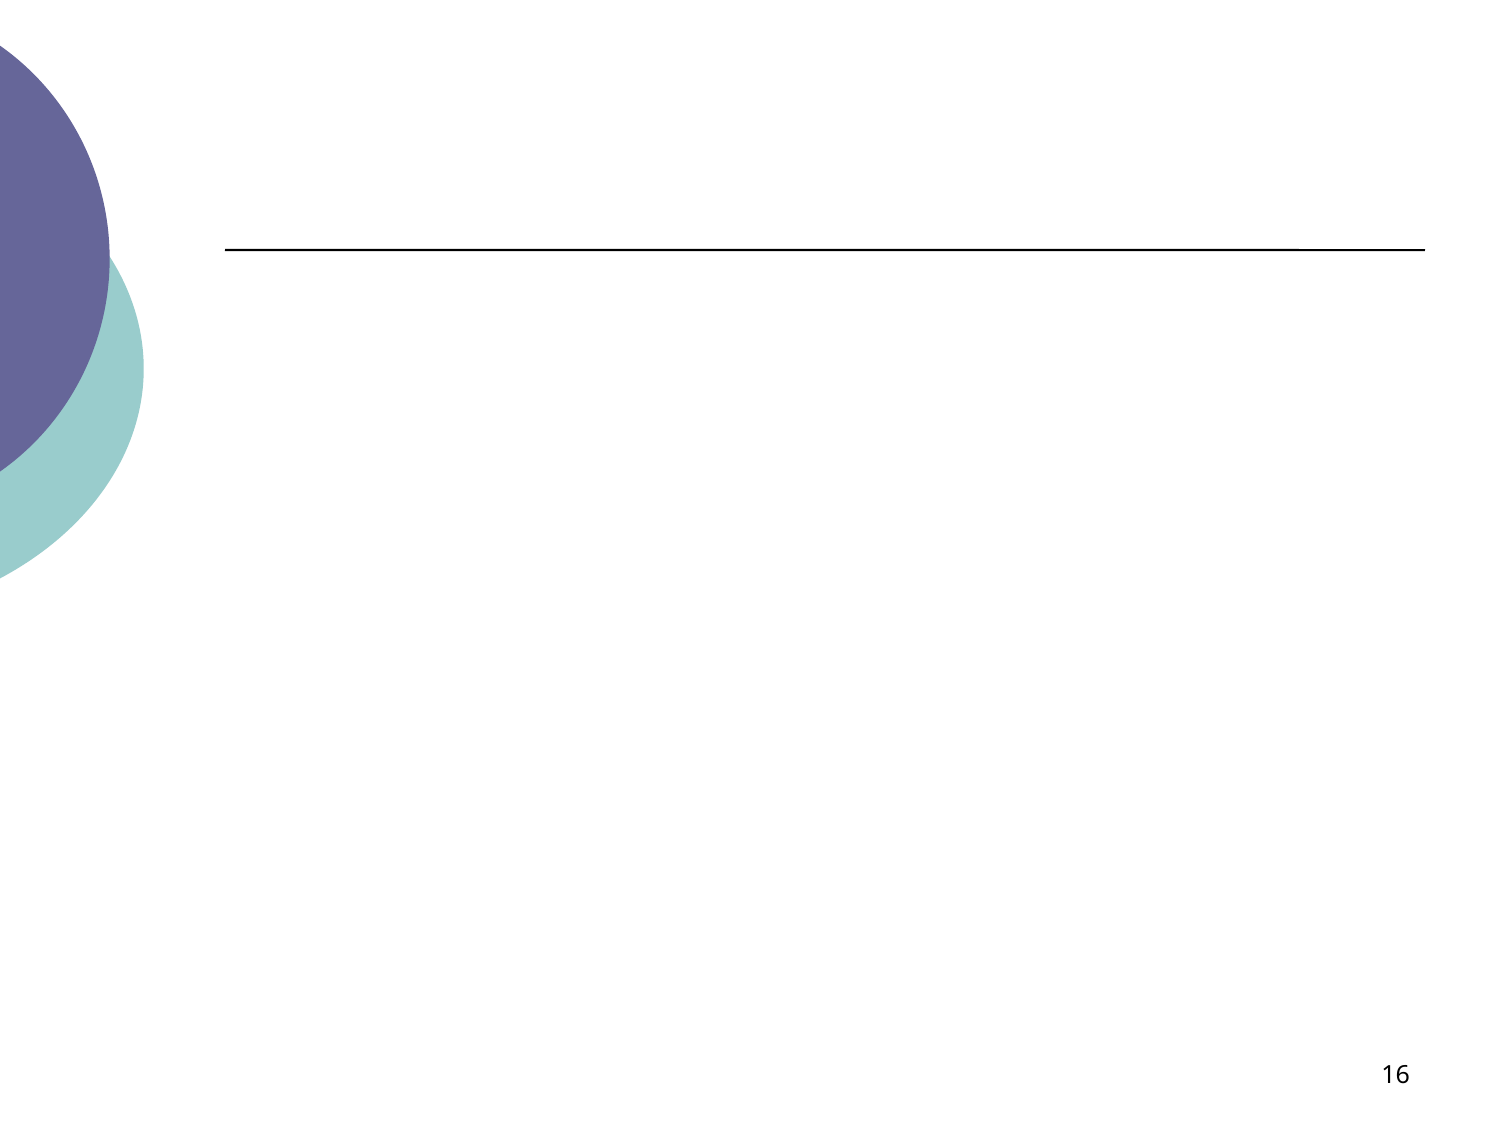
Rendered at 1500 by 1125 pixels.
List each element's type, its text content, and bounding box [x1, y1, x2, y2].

slide_number 16 [1074, 1024, 1426, 1101]
